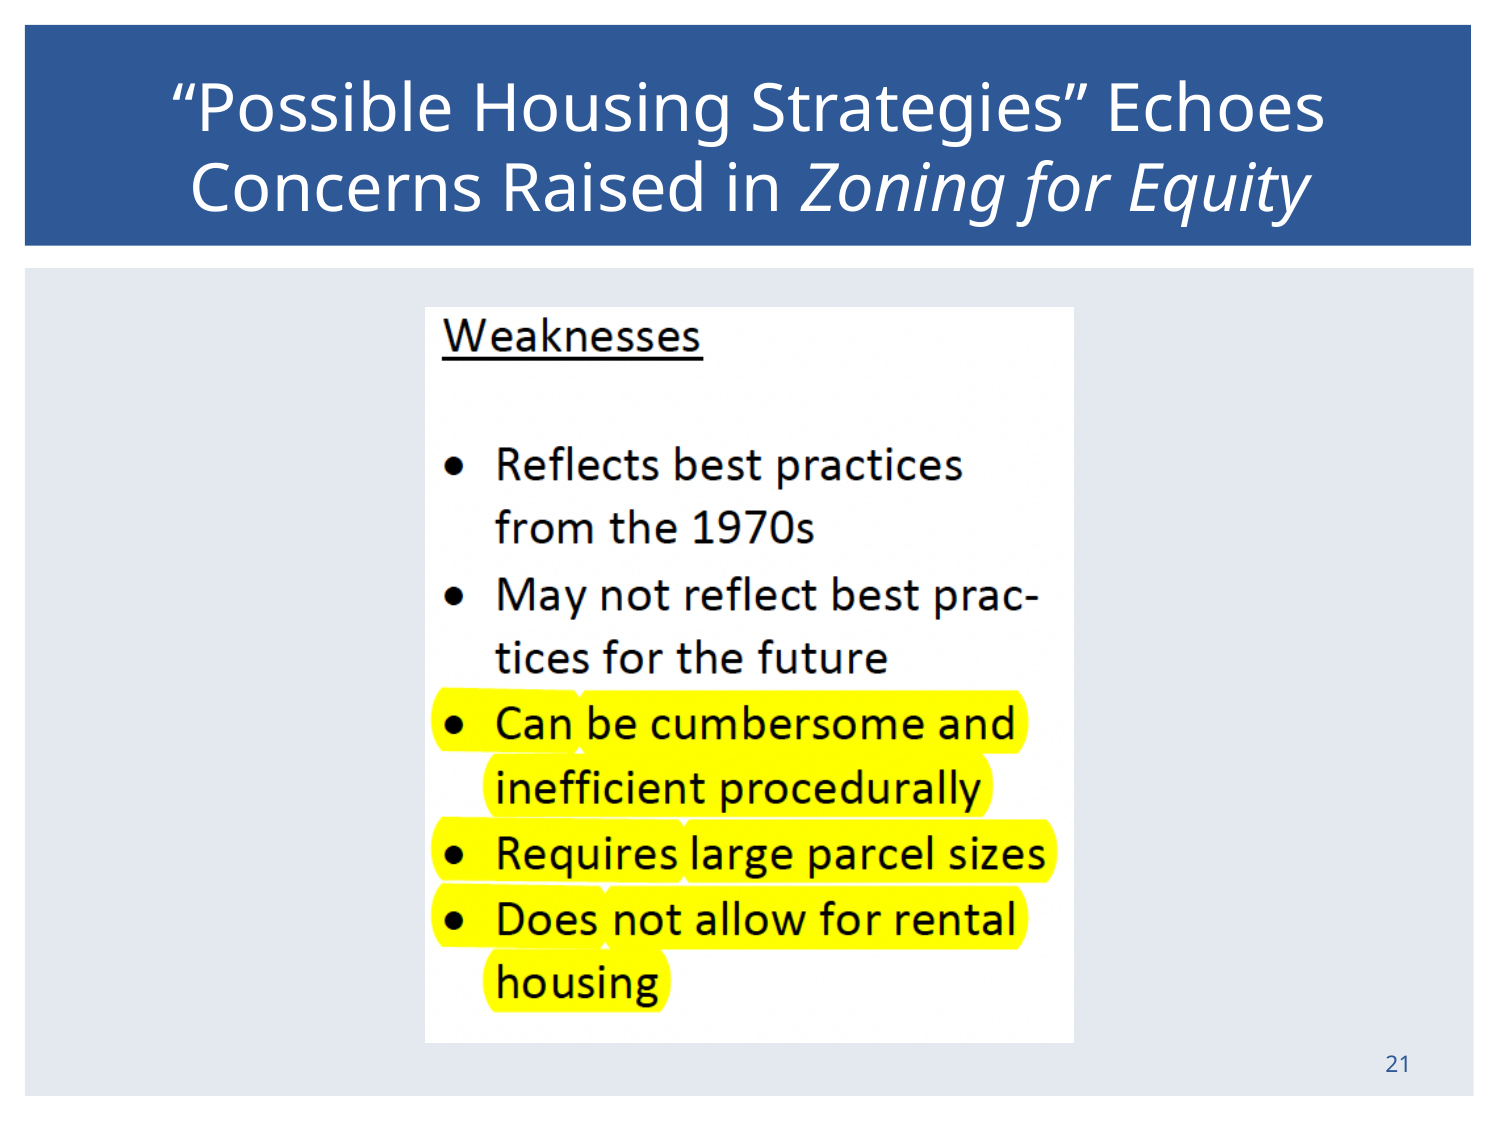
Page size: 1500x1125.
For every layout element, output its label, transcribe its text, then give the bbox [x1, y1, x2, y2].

picture [425, 307, 1075, 1043]
title “Possible Housing Strategies” Echoes Concerns Raised in Zoning for Equity [62, 58, 1438, 232]
slide_number 21 [1350, 1042, 1447, 1088]
